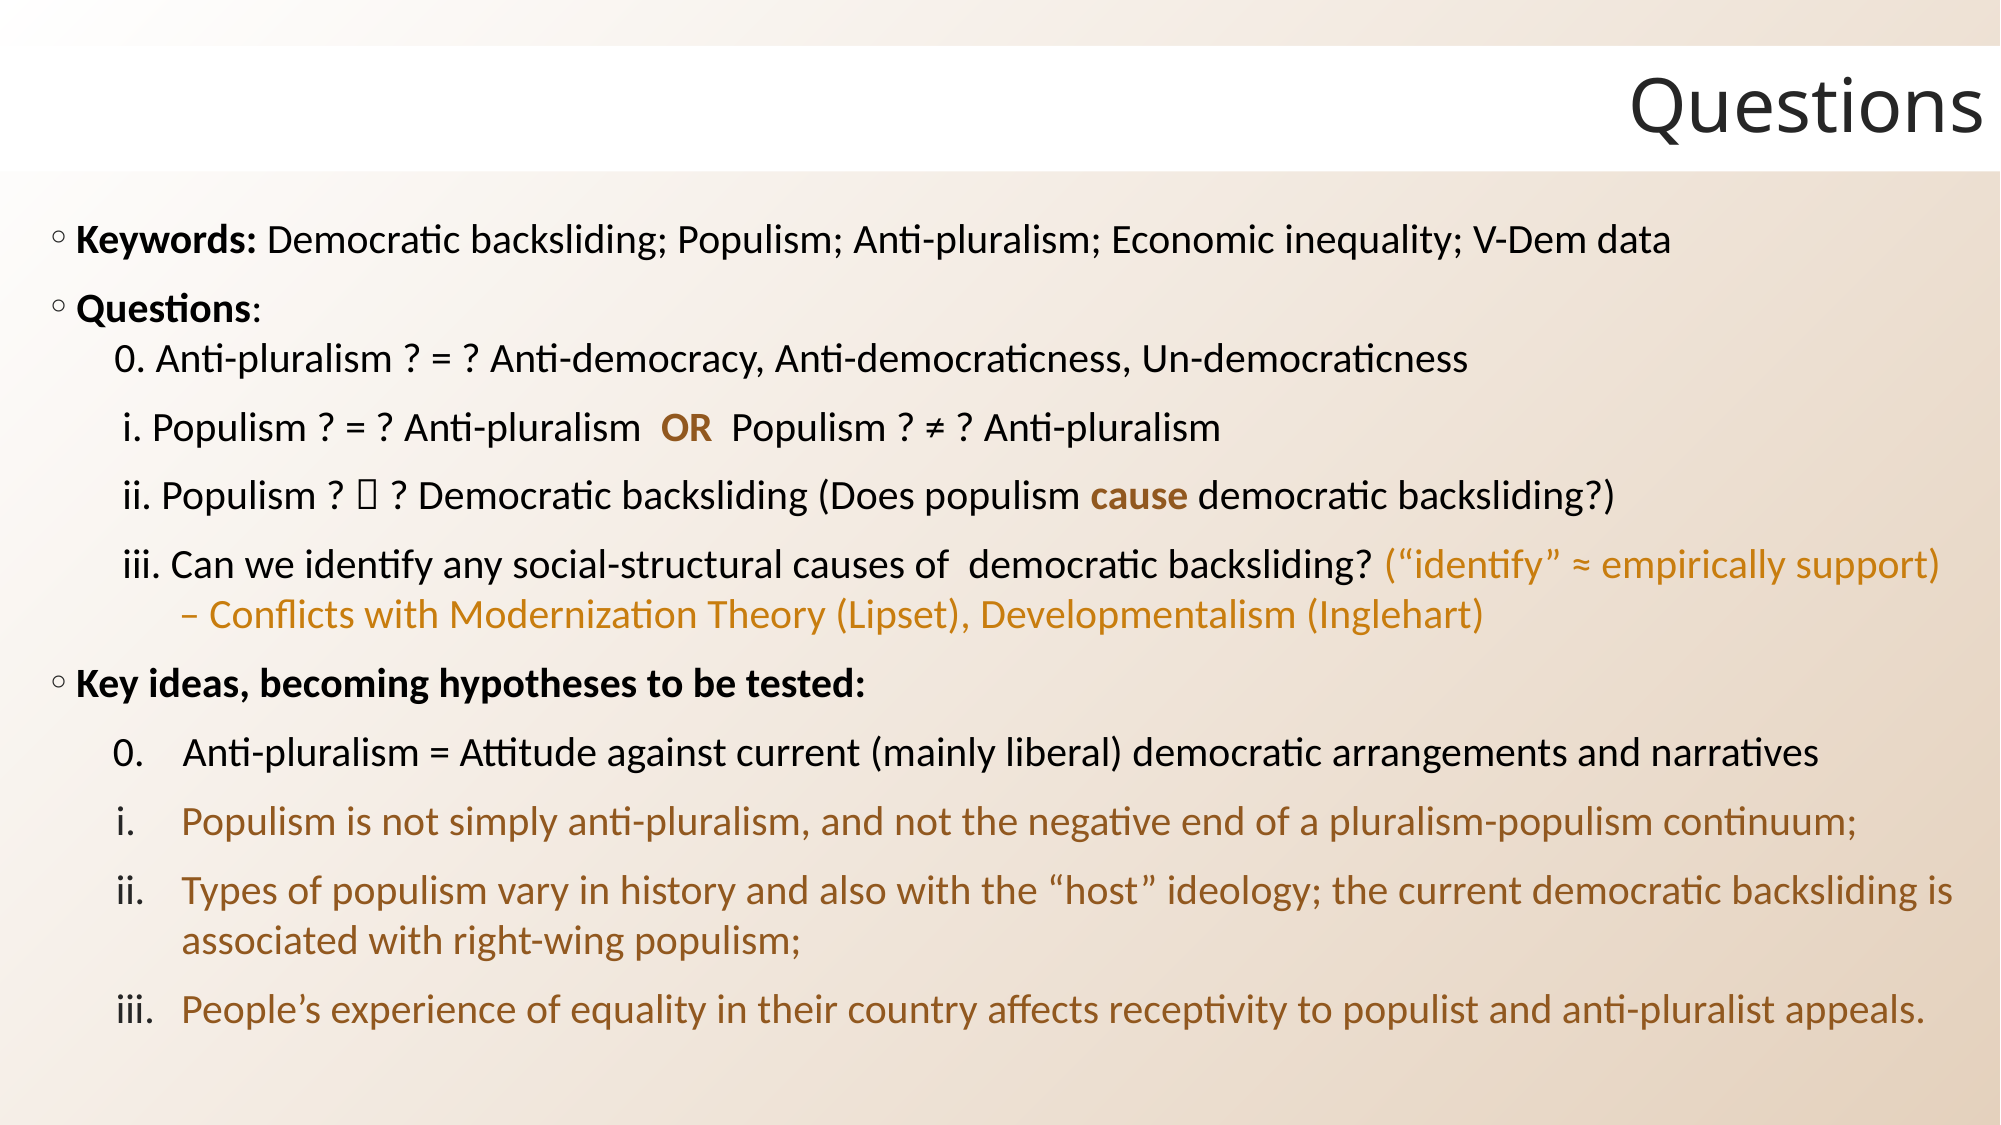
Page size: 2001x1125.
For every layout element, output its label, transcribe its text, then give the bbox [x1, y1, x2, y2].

title Questions [0, 45, 2000, 172]
list Keywords: Democratic backsliding; Populism; Anti-pluralism; Economic inequality; V-Dem data Questions: 0. Anti-pluralism ? = ? Anti-democracy, Anti-democraticness, Un-democraticness i. Populism ? = ? Anti-pluralism OR Populism ? ≠ ? Anti-pluralism ii. Populism ?  ? Democratic backsliding (Does populism cause democratic backsliding?) iii. Can we identify any social-structural causes of democratic backsliding? (“identify” ≈ empirically support) – Conflicts with Modernization Theory (Lipset), Developmentalism (Inglehart) Key ideas, becoming hypotheses to be tested: 0. Anti-pluralism = Attitude against current (mainly liberal) democratic arrangements and narratives Populism is not simply anti-pluralism, and not the negative end of a pluralism-populism continuum; Types of populism vary in history and also with the “host” ideology; the current democratic backsliding is associated with right-wing populism; People’s experience of equality in their country affects receptivity to populist and anti-pluralist appeals. [31, 203, 1975, 1095]
